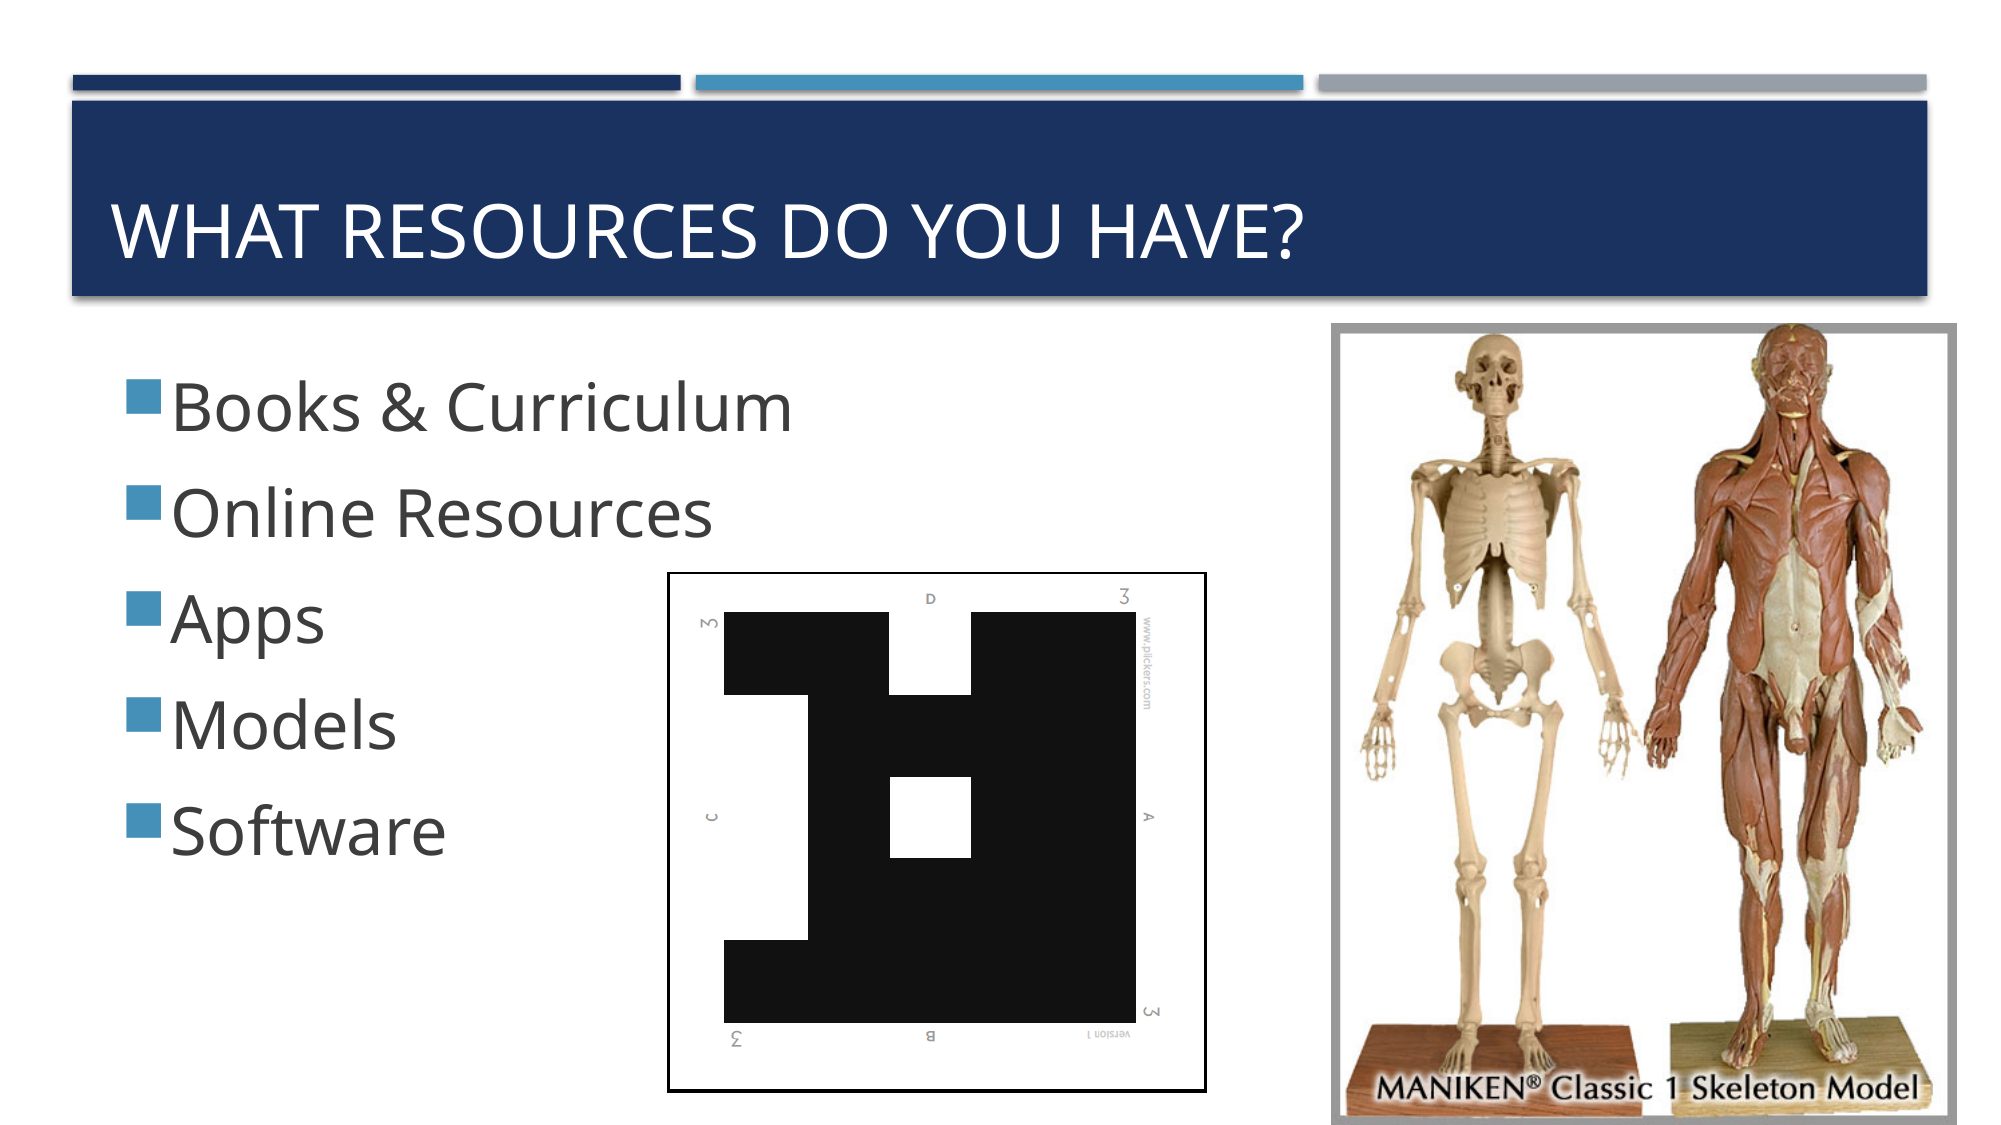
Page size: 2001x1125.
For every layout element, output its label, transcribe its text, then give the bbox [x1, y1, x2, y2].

picture [666, 572, 1207, 1094]
picture [1331, 322, 1958, 1125]
title What Resources Do you Have? [95, 115, 1905, 282]
list Books & Curriculum Online Resources Apps Models Software [105, 357, 1325, 962]
